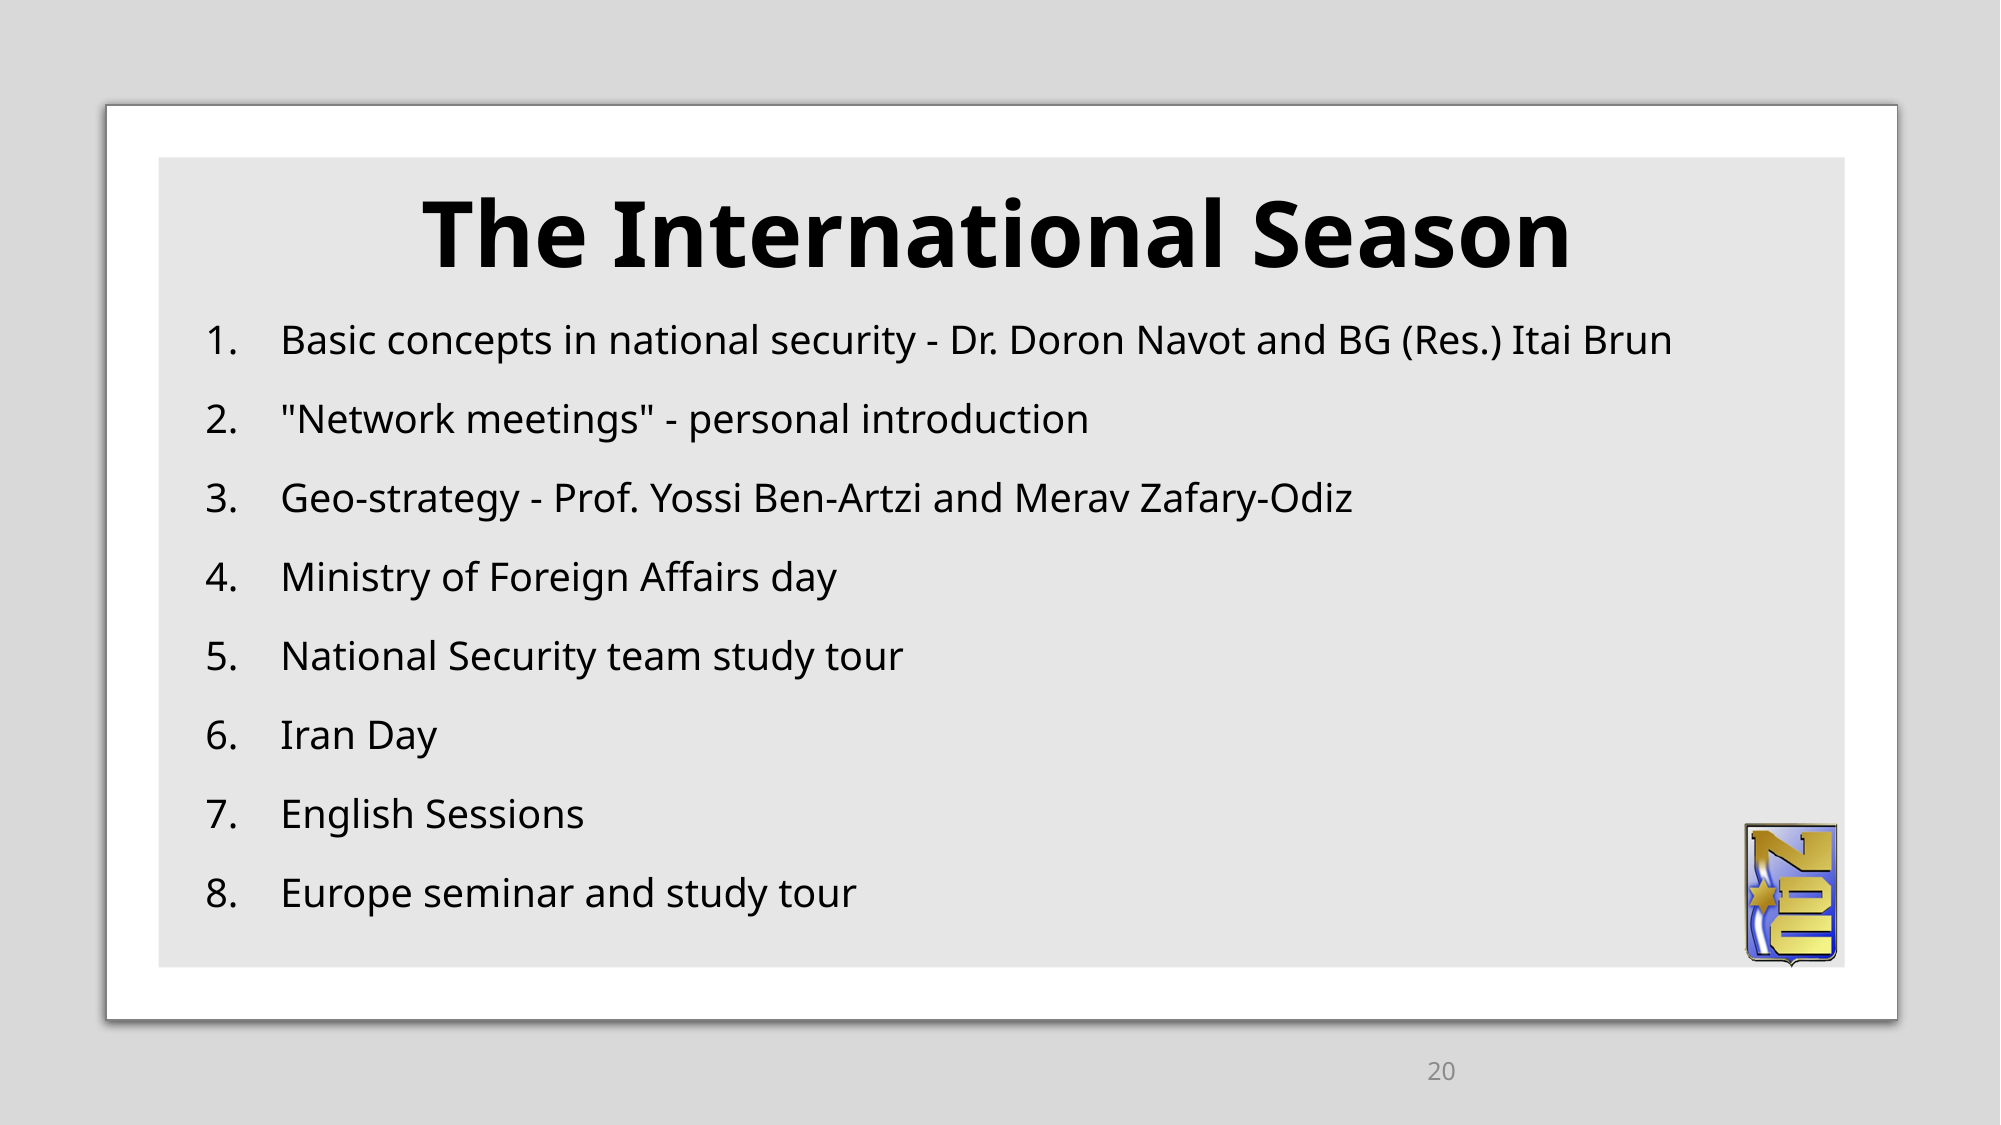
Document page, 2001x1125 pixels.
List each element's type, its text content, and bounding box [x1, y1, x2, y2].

text_box [158, 156, 1742, 968]
text_box [0, 0, 2000, 1125]
text_box Basic concepts in national security - Dr. Doron Navot and BG (Res.) Itai Brun "Network meetings" - personal introduction Geo-strategy - Prof. Yossi Ben-Artzi and Merav Zafary-Odiz Ministry of Foreign Affairs day National Security team study tour Iran Day English Sessions Europe seminar and study tour [190, 283, 1789, 864]
title The International Season [207, 120, 1789, 283]
picture [1742, 820, 1839, 968]
slide_number 20 [1412, 1042, 1863, 1103]
text_box [1789, 156, 1846, 968]
text_box [105, 104, 1898, 1021]
